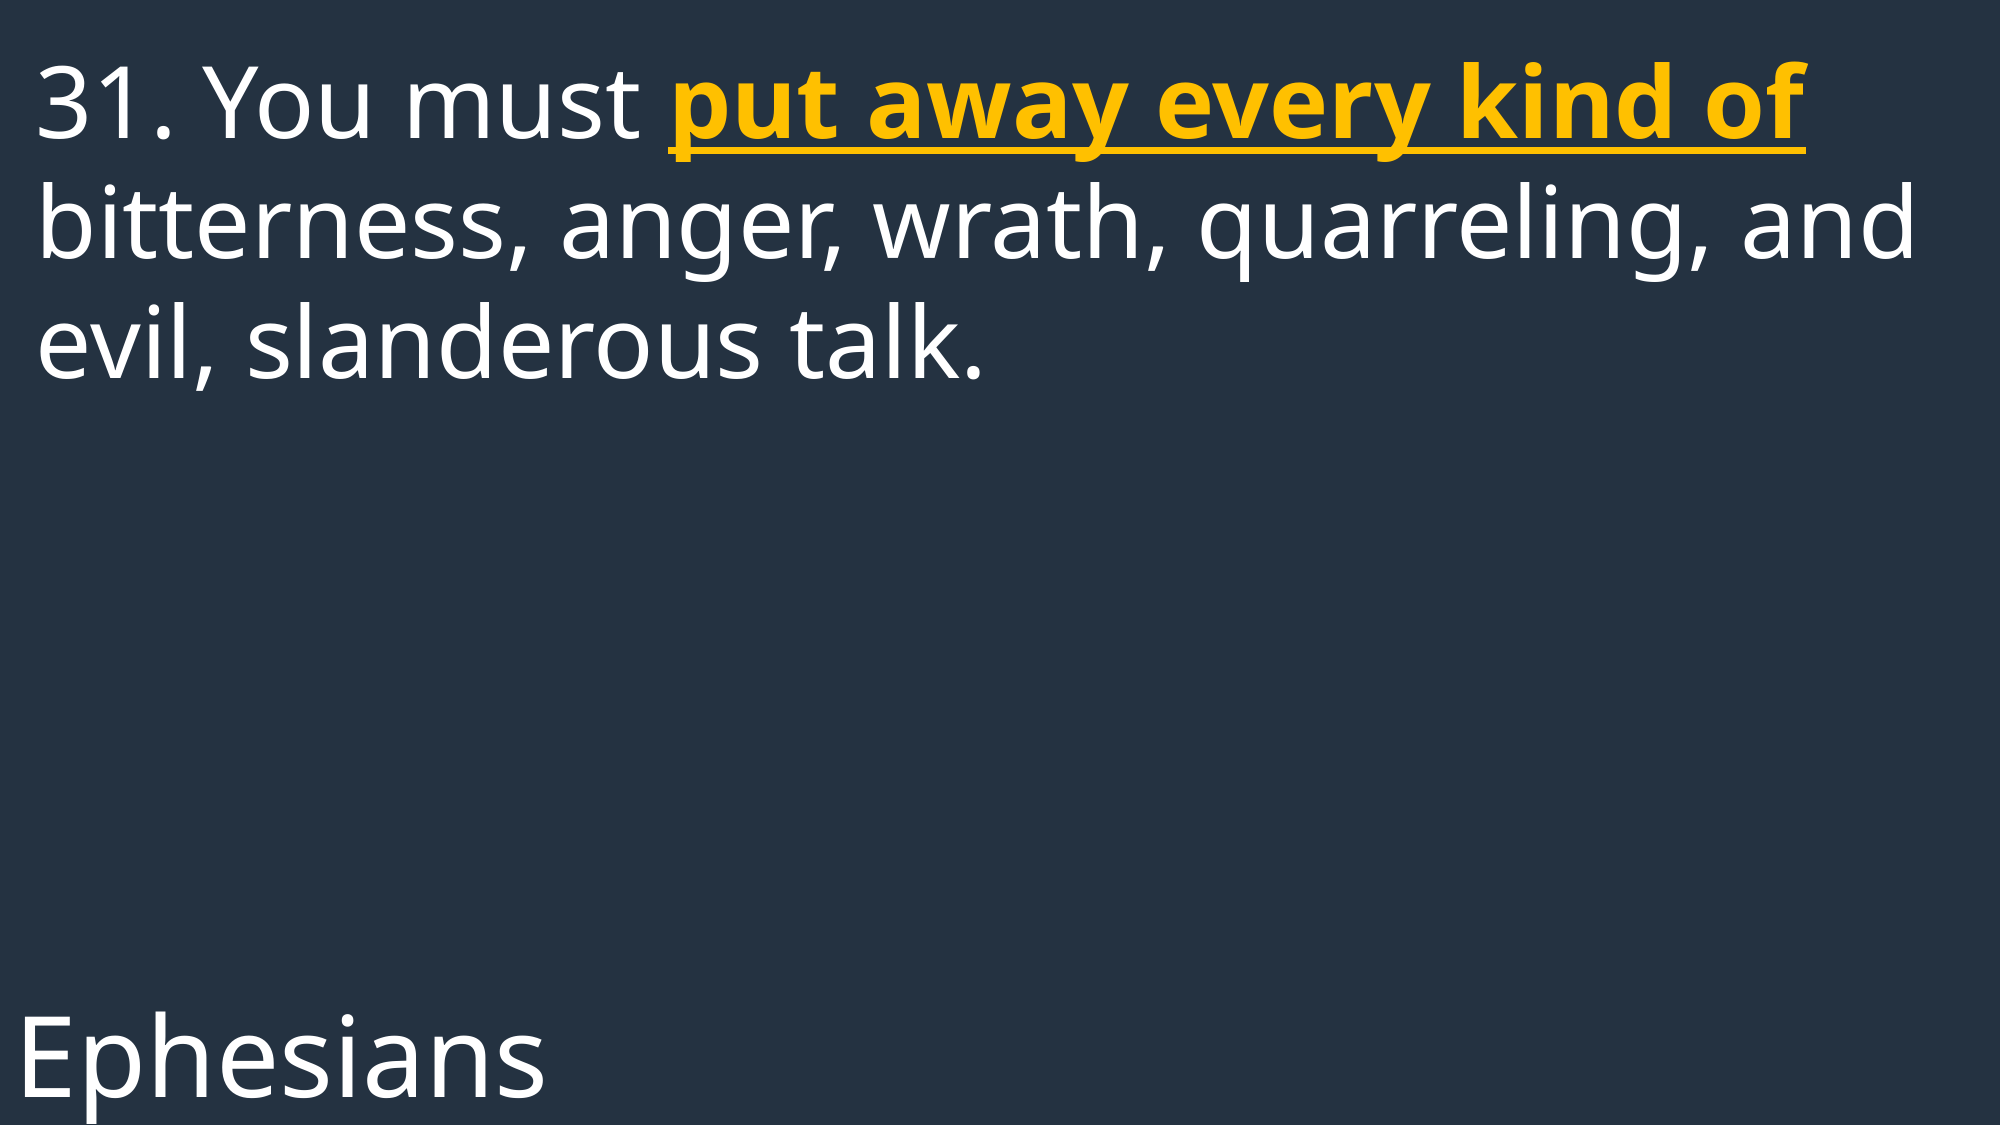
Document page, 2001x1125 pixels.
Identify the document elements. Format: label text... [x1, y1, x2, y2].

text_box Ephesians [0, 977, 584, 1125]
text_box 31. You must put away every kind of bitterness, anger, wrath, quarreling, and evil, slanderous talk. [21, 31, 1971, 407]
